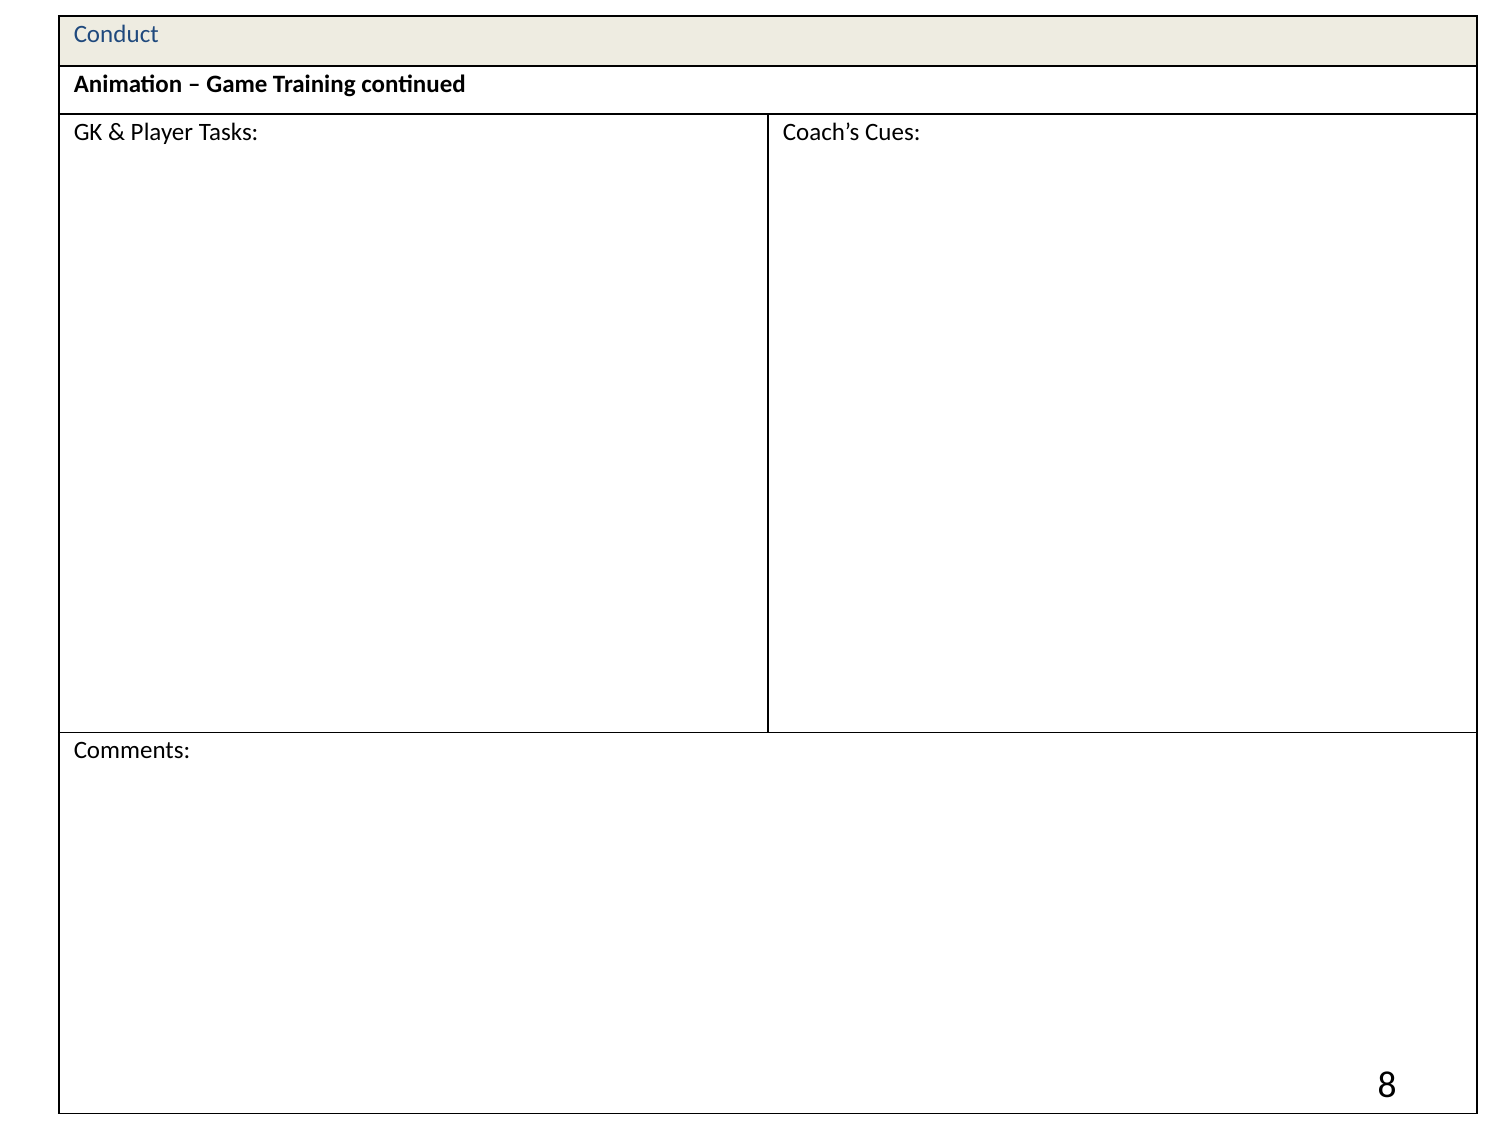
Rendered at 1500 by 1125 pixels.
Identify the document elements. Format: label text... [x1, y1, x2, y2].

table_cell GK & Player Tasks: [60, 115, 767, 732]
table_cell Animation – Game Training continued [60, 67, 1476, 113]
text_box 8 [1362, 1053, 1441, 1113]
table_cell Coach’s Cues: [769, 115, 1476, 732]
table_header Conduct [60, 17, 1476, 65]
table_cell Comments: [60, 733, 1476, 1113]
